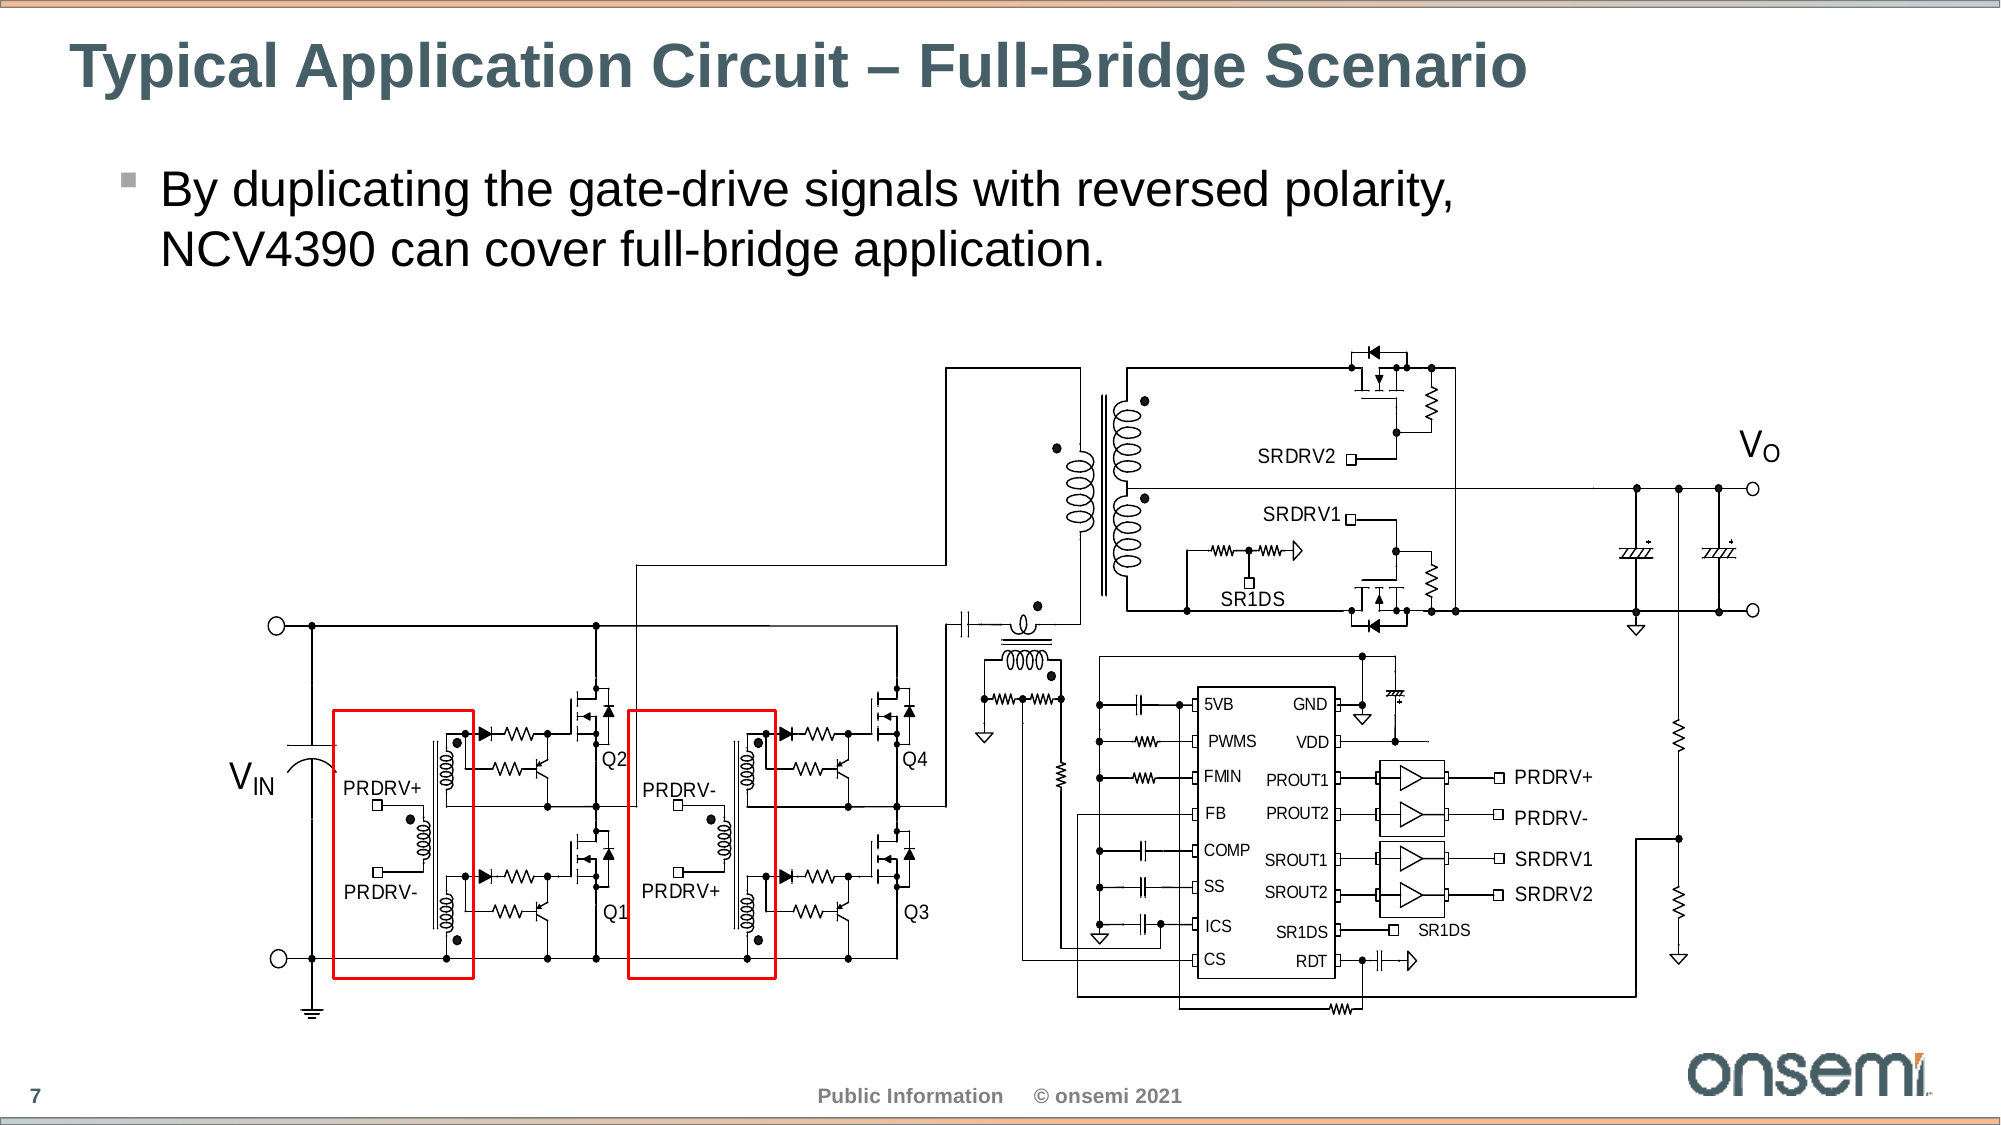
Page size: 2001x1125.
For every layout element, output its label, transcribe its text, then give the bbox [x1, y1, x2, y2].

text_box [170, 302, 1828, 1060]
title Typical Application Circuit – Full-Bridge Scenario [54, 24, 1946, 109]
picture [1688, 1053, 1933, 1096]
list By duplicating the gate-drive signals with reversed polarity, NCV4390 can cover full-bridge application. [102, 149, 1630, 303]
